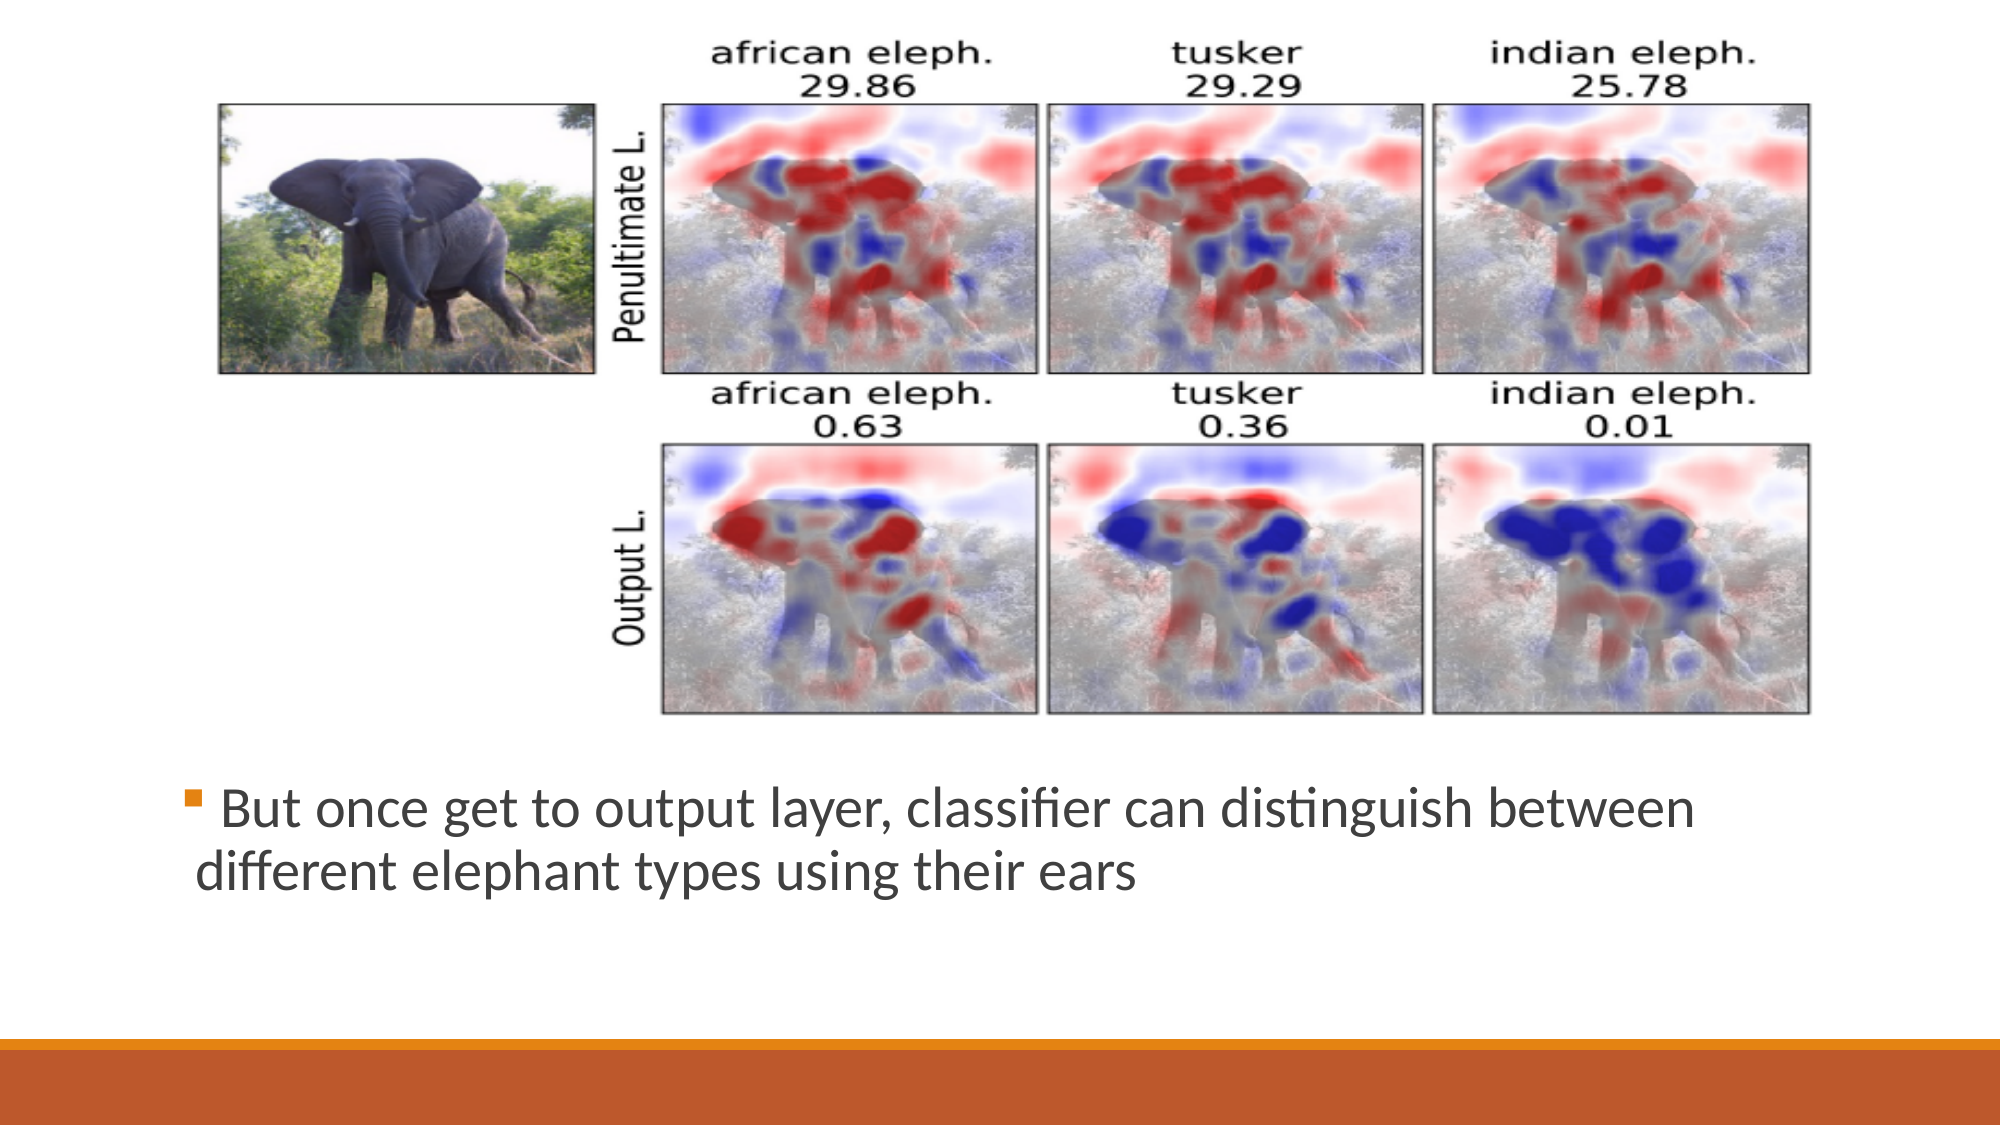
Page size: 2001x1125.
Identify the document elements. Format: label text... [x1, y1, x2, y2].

list But once get to output layer, classifier can distinguish between different elephant types using their ears [180, 766, 1830, 1011]
picture [169, 23, 1845, 756]
